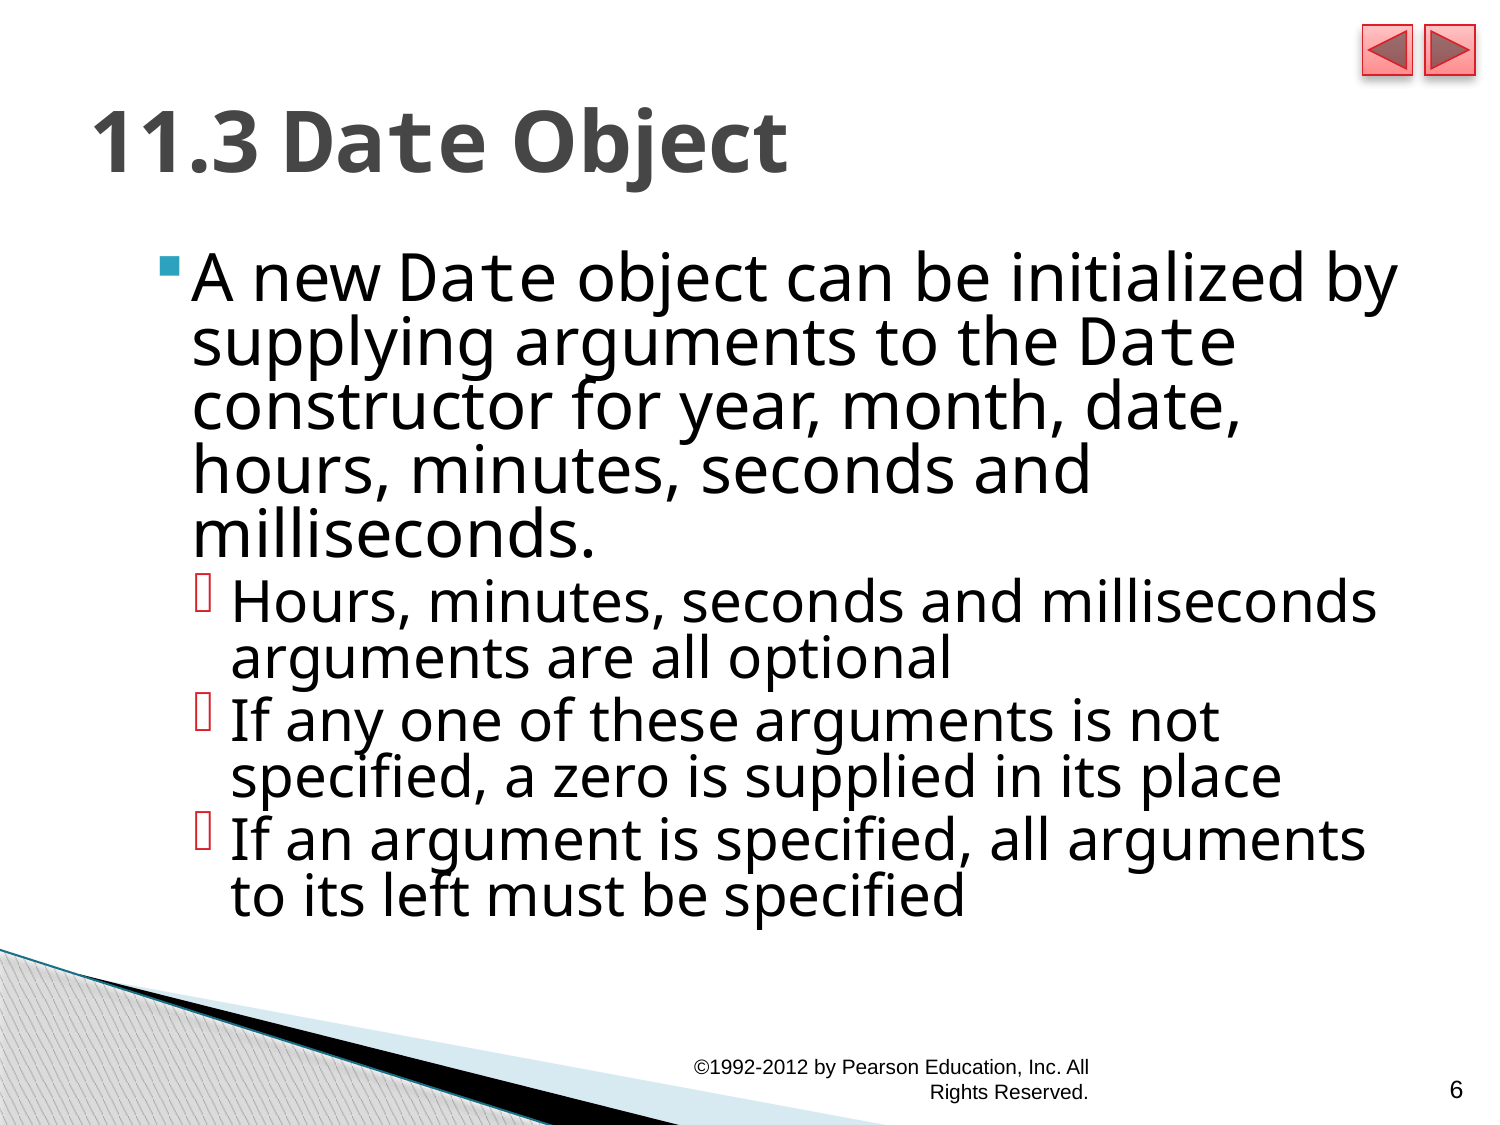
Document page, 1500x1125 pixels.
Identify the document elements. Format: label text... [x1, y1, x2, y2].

list A new Date object can be initialized by supplying arguments to the Date constructor for year, month, date, hours, minutes, seconds and milliseconds. Hours, minutes, seconds and milliseconds arguments are all optional If any one of these arguments is not specified, a zero is supplied in its place If an argument is specified, all arguments to its left must be specified [75, 242, 1425, 986]
slide_number 6 [1418, 1051, 1479, 1112]
title 11.3 Date Object [75, 45, 1425, 233]
footer ©1992-2012 by Pearson Education, Inc. All Rights Reserved. [675, 1051, 1105, 1112]
